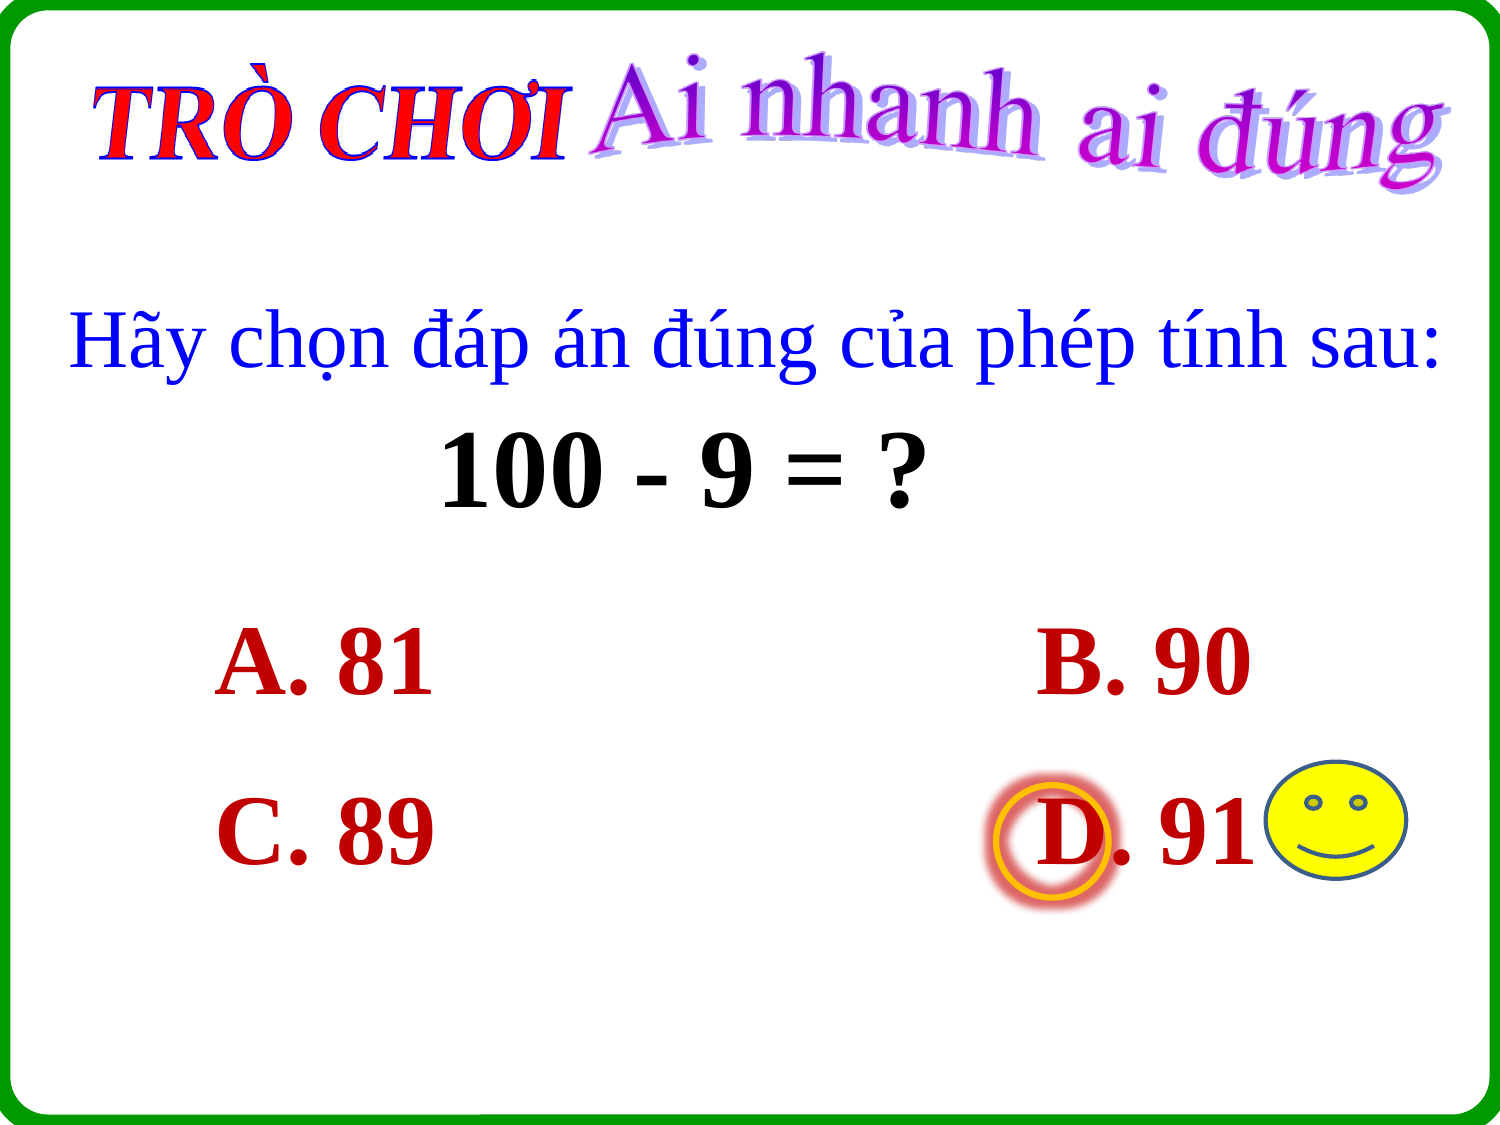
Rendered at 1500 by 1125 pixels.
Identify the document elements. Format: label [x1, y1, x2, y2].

text_box [421, 387, 1163, 643]
text_box [0, 0, 1500, 1125]
picture [87, 62, 576, 163]
picture [587, 49, 1453, 201]
